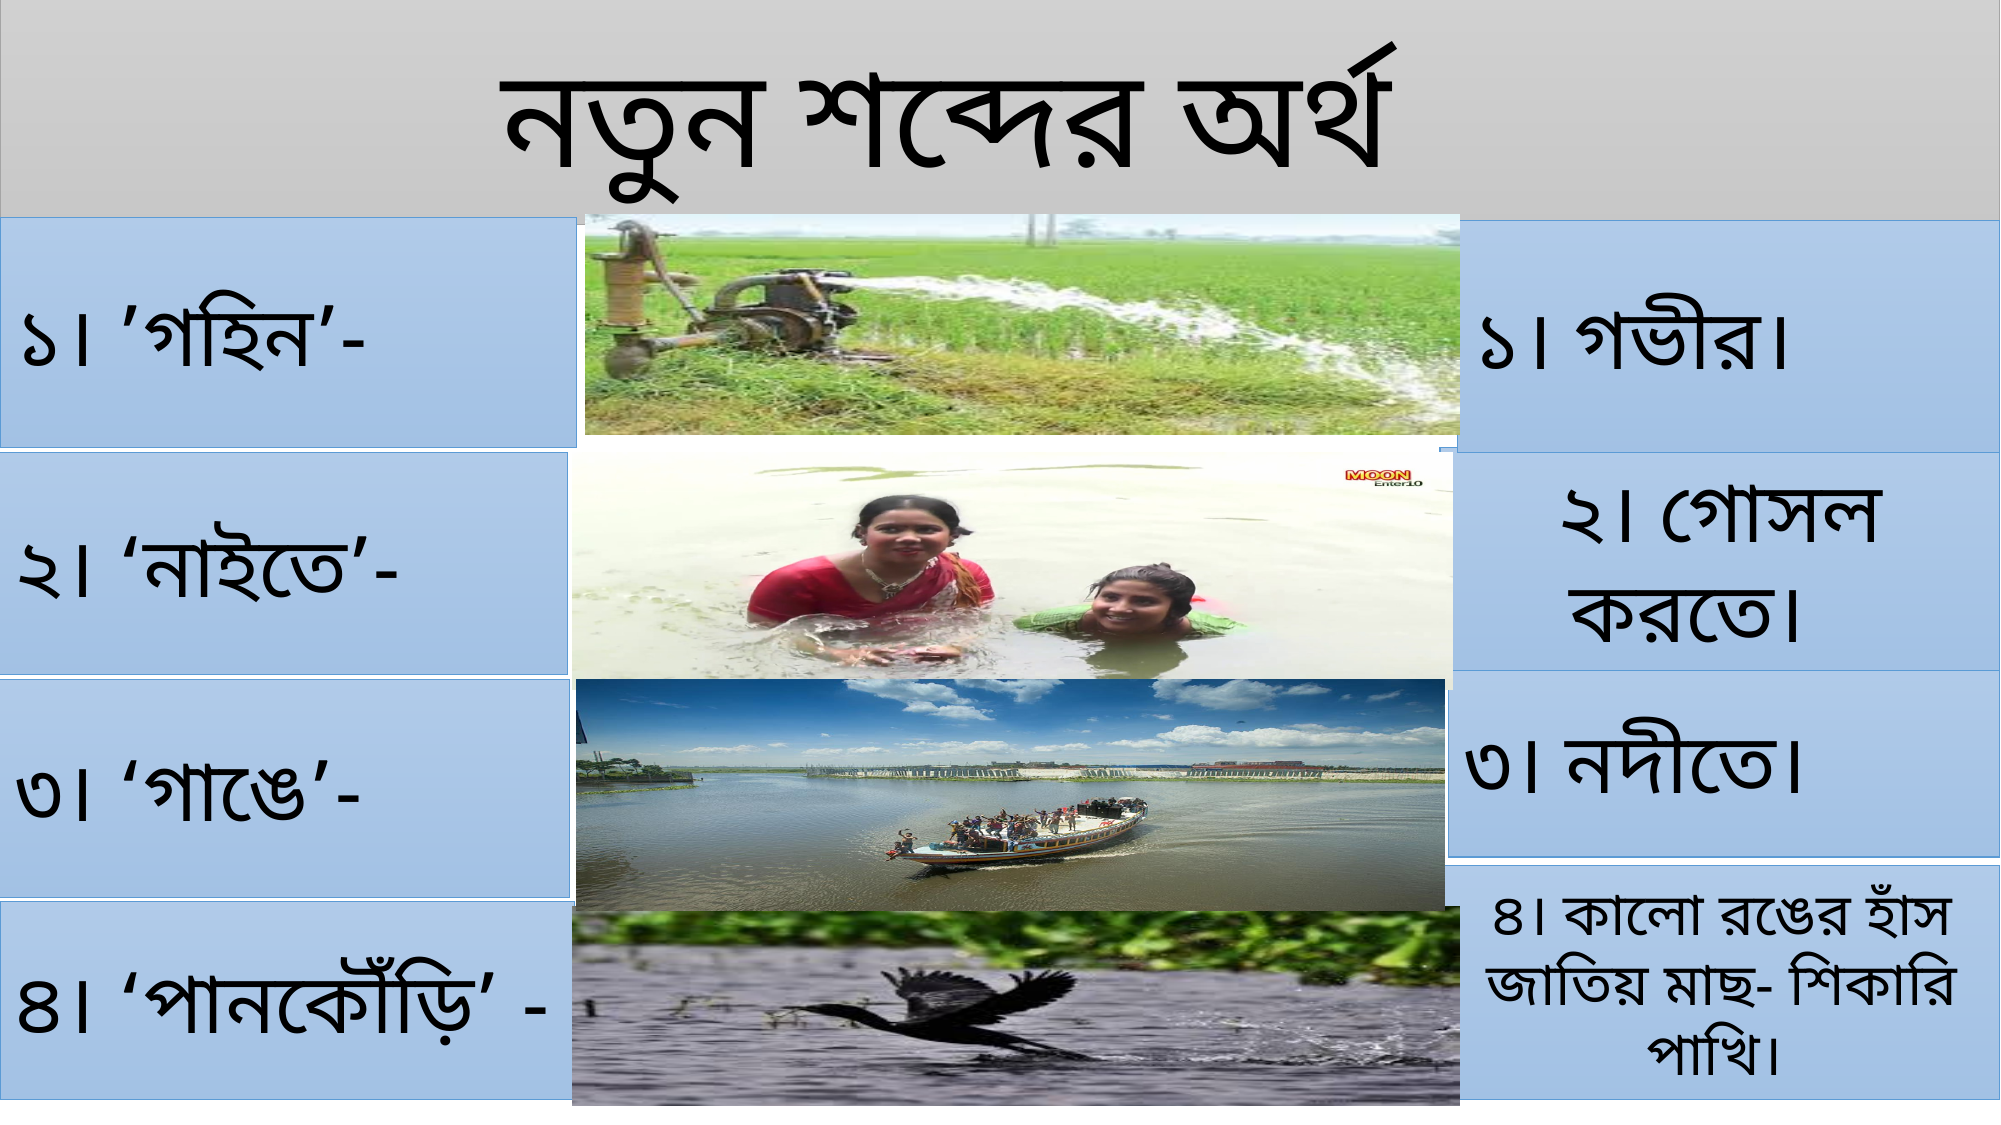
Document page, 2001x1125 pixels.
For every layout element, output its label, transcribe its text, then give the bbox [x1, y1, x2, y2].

text_box ২। ‘নাইতে’- [0, 452, 568, 675]
picture [584, 214, 1460, 435]
text_box ৩। নদীতে। [1448, 671, 2000, 858]
text_box ১। ’গহিন’- [0, 217, 577, 448]
picture [572, 452, 1460, 1106]
text_box ৩। ‘গাঙে’- [0, 679, 570, 898]
text_box ১। গভীর। [1457, 220, 2000, 453]
text_box ২। গোসল করতে। [1439, 447, 2000, 671]
text_box ৪। কালো রঙের হাঁস জাতিয় মাছ- শিকারি পাখি। [1445, 865, 2000, 1100]
text_box ৪। ‘পানকৌঁড়ি’ - [0, 901, 575, 1100]
text_box নতুন শব্দের অর্থ [0, 0, 2000, 225]
